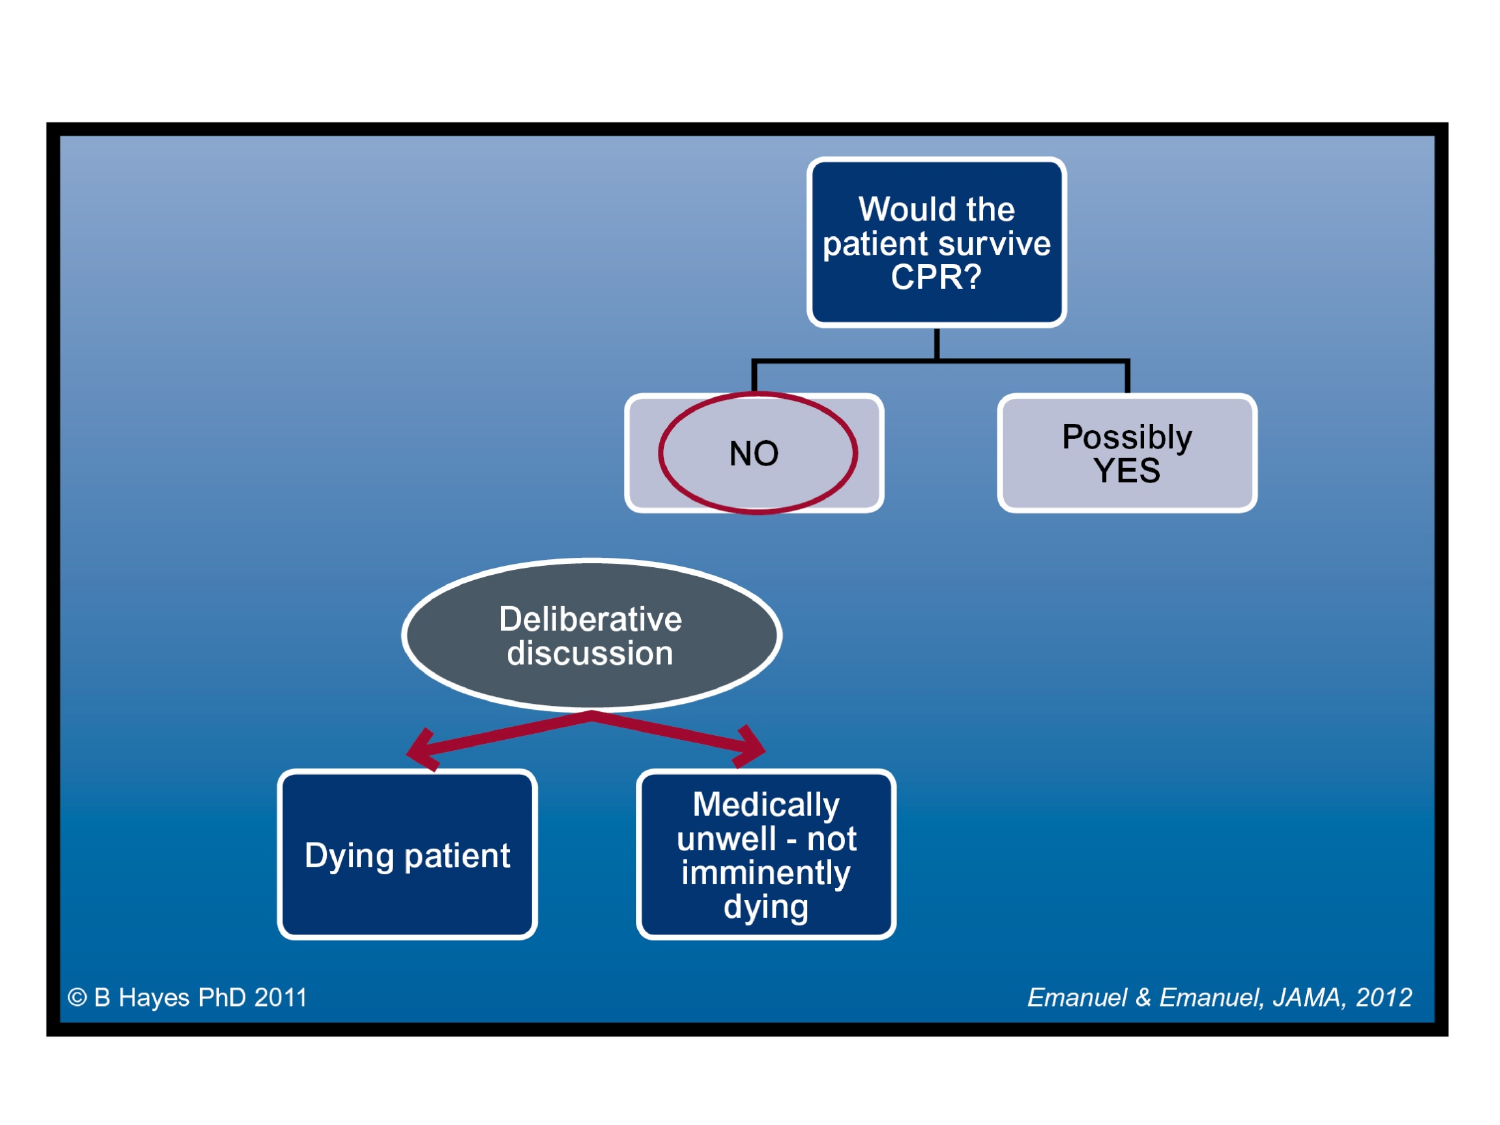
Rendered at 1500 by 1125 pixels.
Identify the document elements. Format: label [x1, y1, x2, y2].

picture [29, 107, 1464, 1051]
